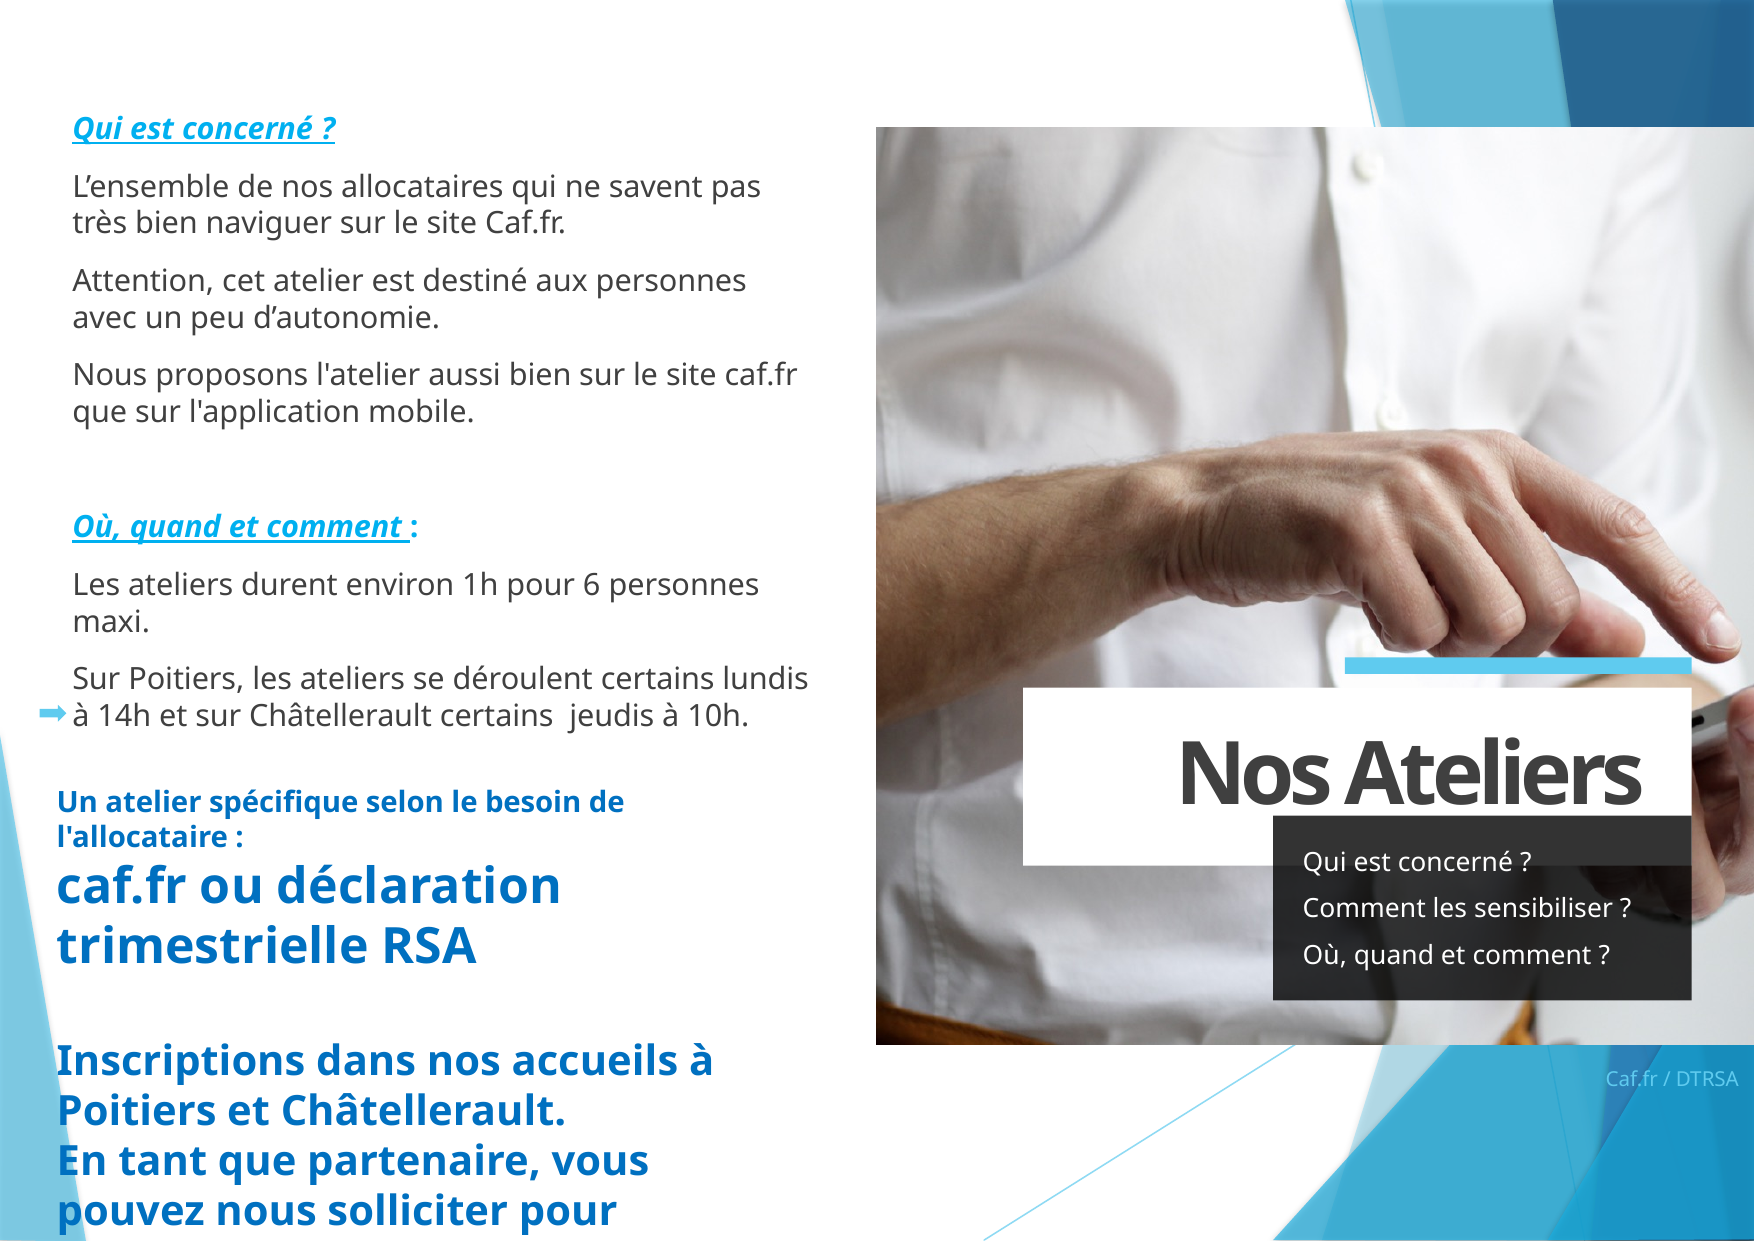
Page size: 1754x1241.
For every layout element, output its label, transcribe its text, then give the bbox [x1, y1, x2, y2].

list Qui est concerné ? L’ensemble de nos allocataires qui ne savent pas très bien naviguer sur le site Caf.fr. Attention, cet atelier est destiné aux personnes avec un peu d’autonomie. Nous proposons l'atelier aussi bien sur le site caf.fr que sur l'application mobile. Où, quand et comment : Les ateliers durent environ 1h pour 6 personnes maxi. Sur Poitiers, les ateliers se déroulent certains lundis à 14h et sur Châtellerault certains jeudis à 10h. [57, 59, 831, 741]
picture [876, 127, 1754, 1045]
text_box Un atelier spécifique selon le besoin de l'allocataire : caf.fr ou déclaration trimestrielle RSA Inscriptions dans nos accueils à Poitiers et Châtellerault. En tant que partenaire, vous pouvez nous solliciter pour inscrire des personnes ou organiser un atelier avec vos usagers. [43, 776, 768, 1241]
text_box [38, 703, 68, 724]
slide_number Caf.fr / DTRSA [1454, 1053, 1754, 1114]
